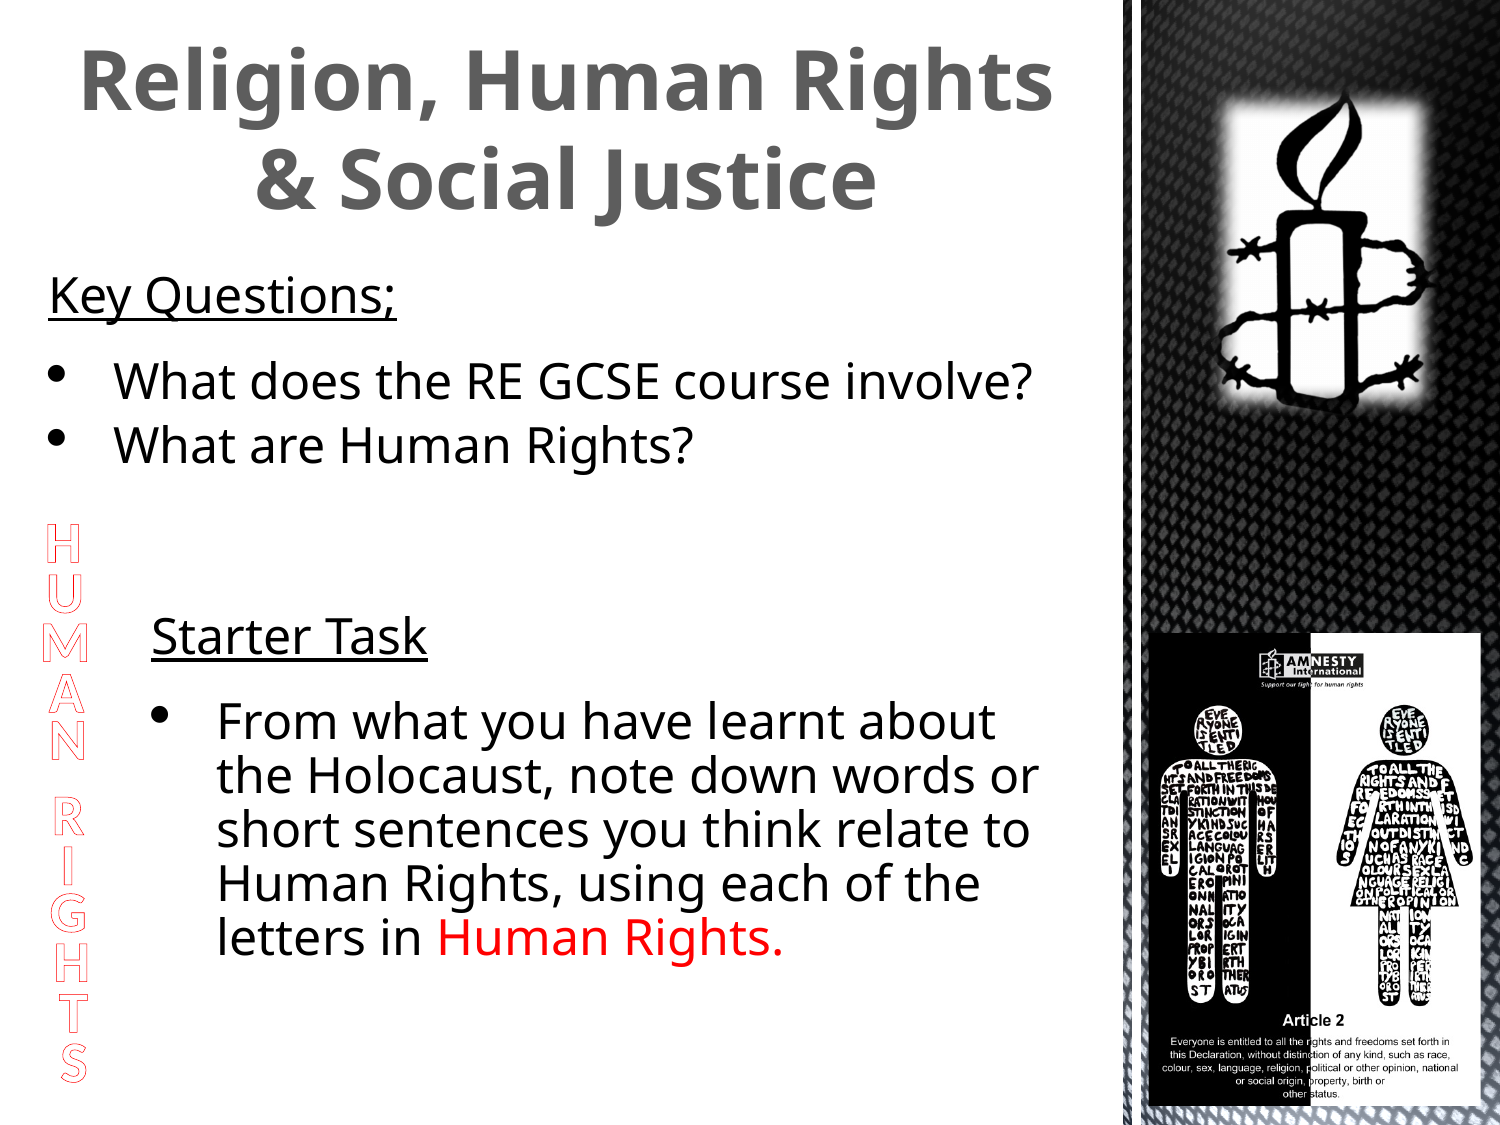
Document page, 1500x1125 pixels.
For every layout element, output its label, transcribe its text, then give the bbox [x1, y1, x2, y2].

text_box N [33, 693, 103, 779]
text_box G [34, 865, 102, 951]
text_box A [33, 681, 100, 693]
text_box S [45, 1052, 103, 1102]
text_box I [45, 818, 91, 865]
text_box H [29, 496, 97, 582]
text_box H [38, 915, 106, 1001]
text_box Religion, Human Rights & Social Justice [29, 19, 1105, 234]
text_box T [43, 1001, 103, 1052]
text_box R [36, 769, 100, 854]
text_box M [24, 595, 106, 681]
text_box U [31, 546, 100, 595]
text_box Starter Task From what you have learnt about the Holocaust, note down words or short sentences you think relate to Human Rights, using each of the letters in Human Rights. [136, 604, 1102, 967]
picture [1123, 0, 1500, 1125]
text_box Key Questions; What does the RE GCSE course involve? What are Human Rights? [33, 263, 1121, 498]
